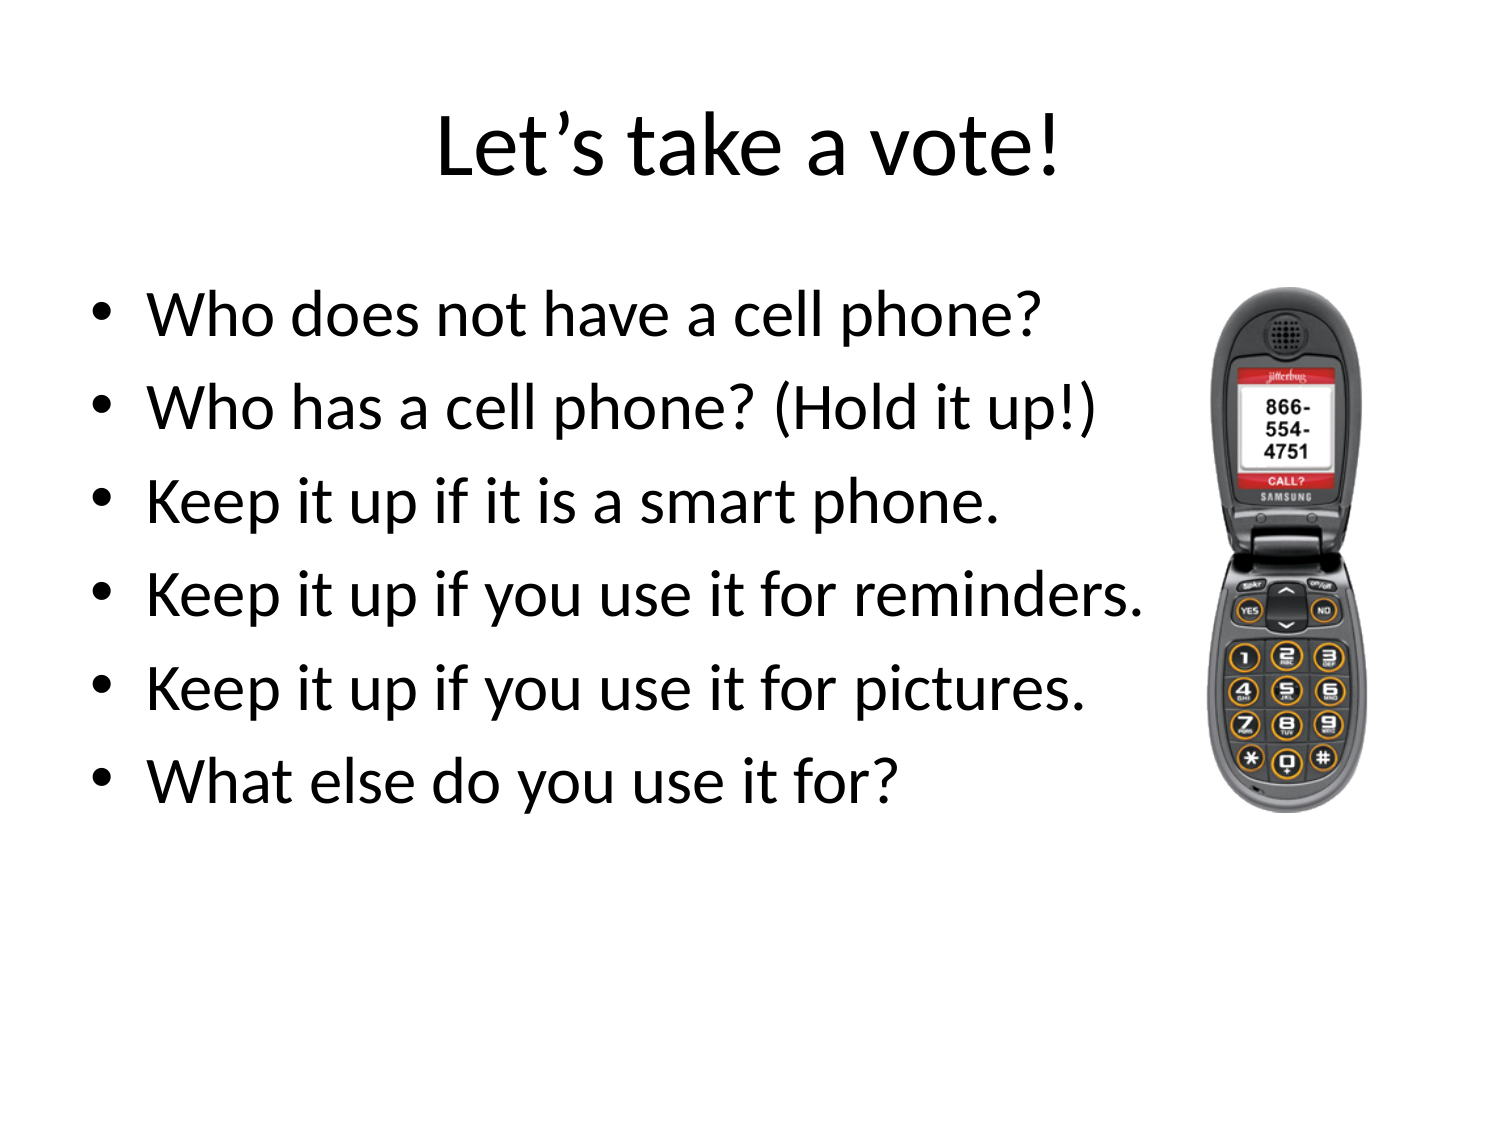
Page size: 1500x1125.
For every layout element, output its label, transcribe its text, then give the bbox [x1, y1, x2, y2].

list Who does not have a cell phone? Who has a cell phone? (Hold it up!) Keep it up if it is a smart phone. Keep it up if you use it for reminders. Keep it up if you use it for pictures. What else do you use it for? [75, 262, 1425, 1005]
title Let’s take a vote! [75, 45, 1425, 233]
picture [1024, 287, 1500, 813]
